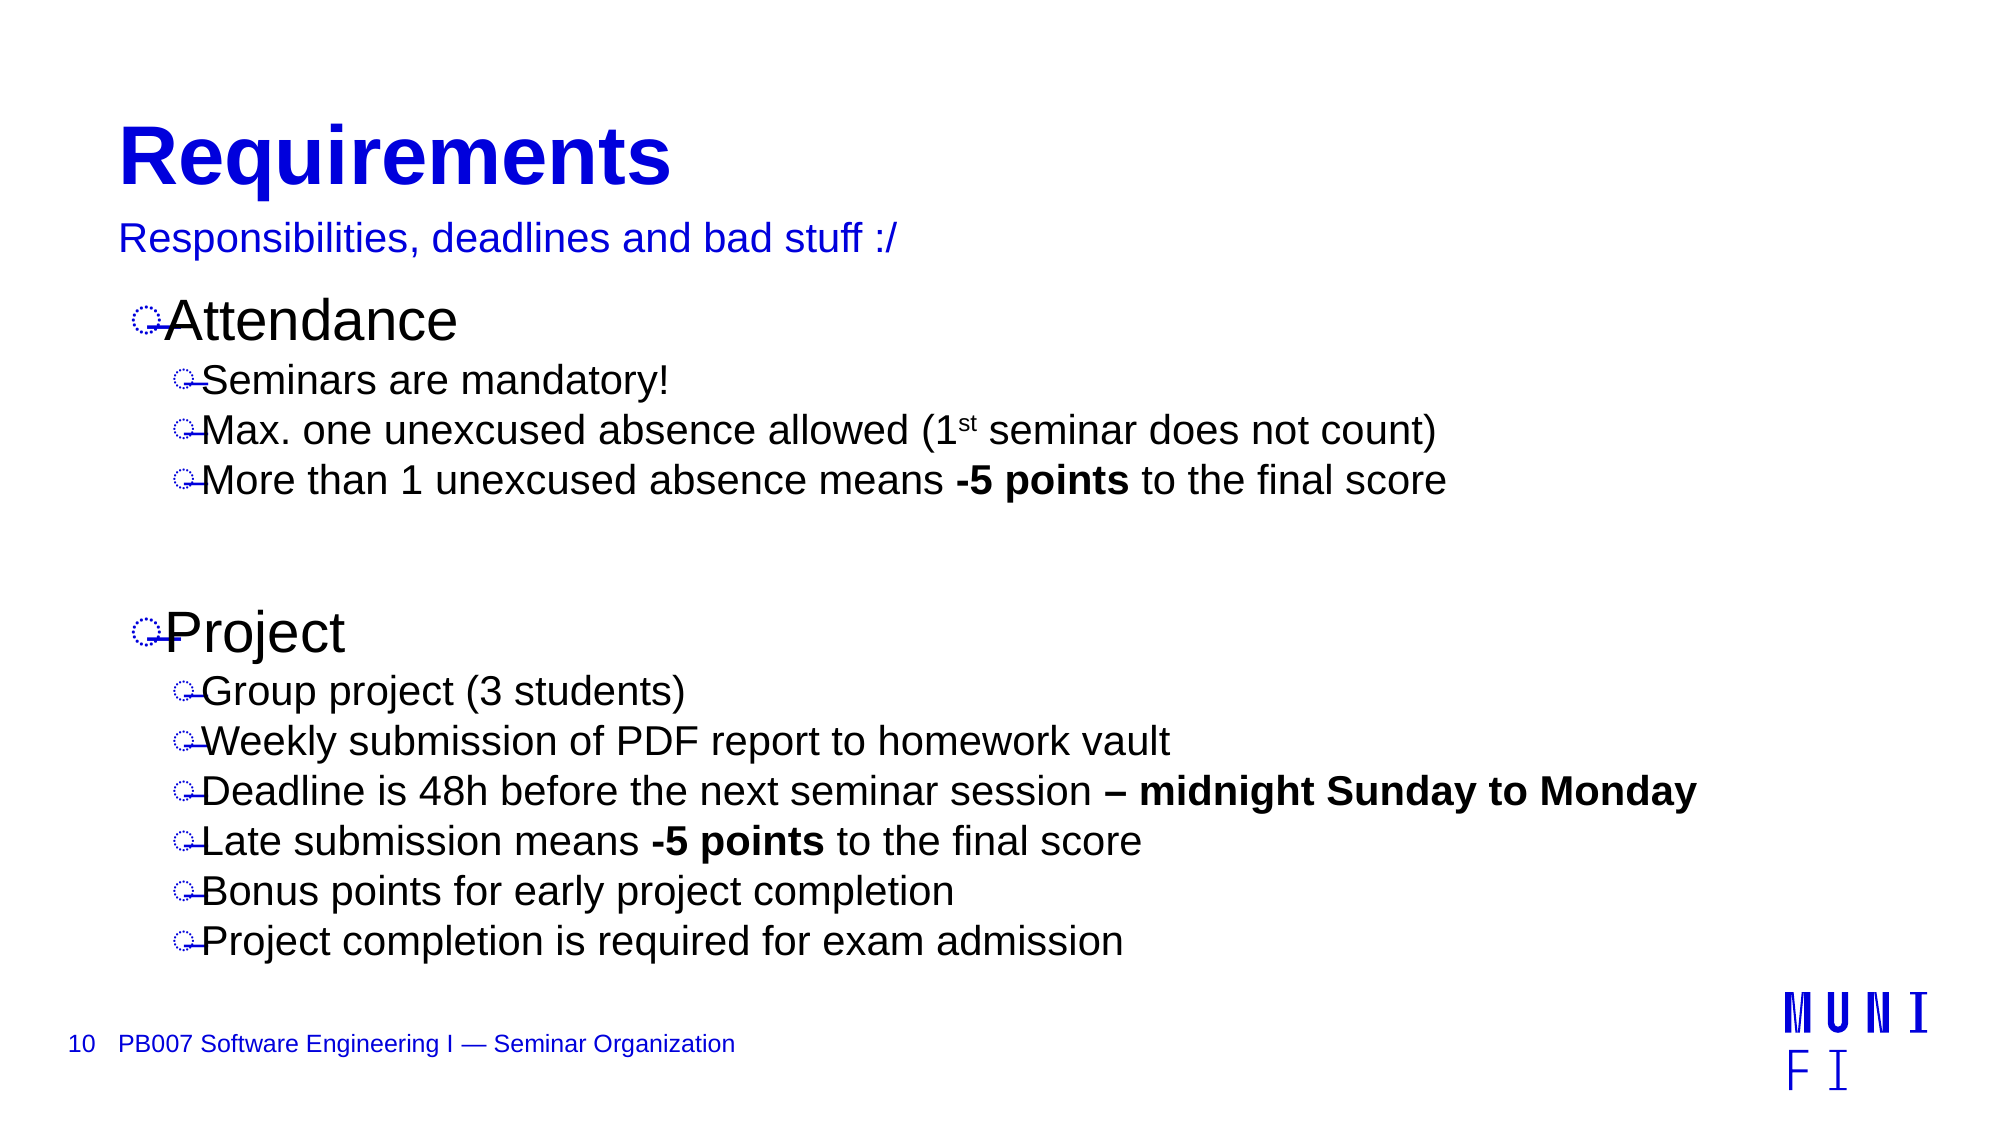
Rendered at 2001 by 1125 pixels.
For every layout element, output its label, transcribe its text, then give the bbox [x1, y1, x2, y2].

footer PB007 Software Engineering I — Seminar Organization [118, 1021, 1418, 1063]
title Requirements [118, 118, 1883, 193]
list Responsibilities, deadlines and bad stuff :/ [118, 212, 1882, 258]
list Attendance Seminars are mandatory! Max. one unexcused absence allowed (1st seminar does not count) More than 1 unexcused absence means -5 points to the final score Project Group project (3 students) Weekly submission of PDF report to homework vault Deadline is 48h before the next seminar session – midnight Sunday to Monday Late submission means -5 points to the final score Bonus points for early project completion Project completion is required for exam admission [118, 277, 1883, 957]
slide_number 10 [67, 1021, 110, 1063]
